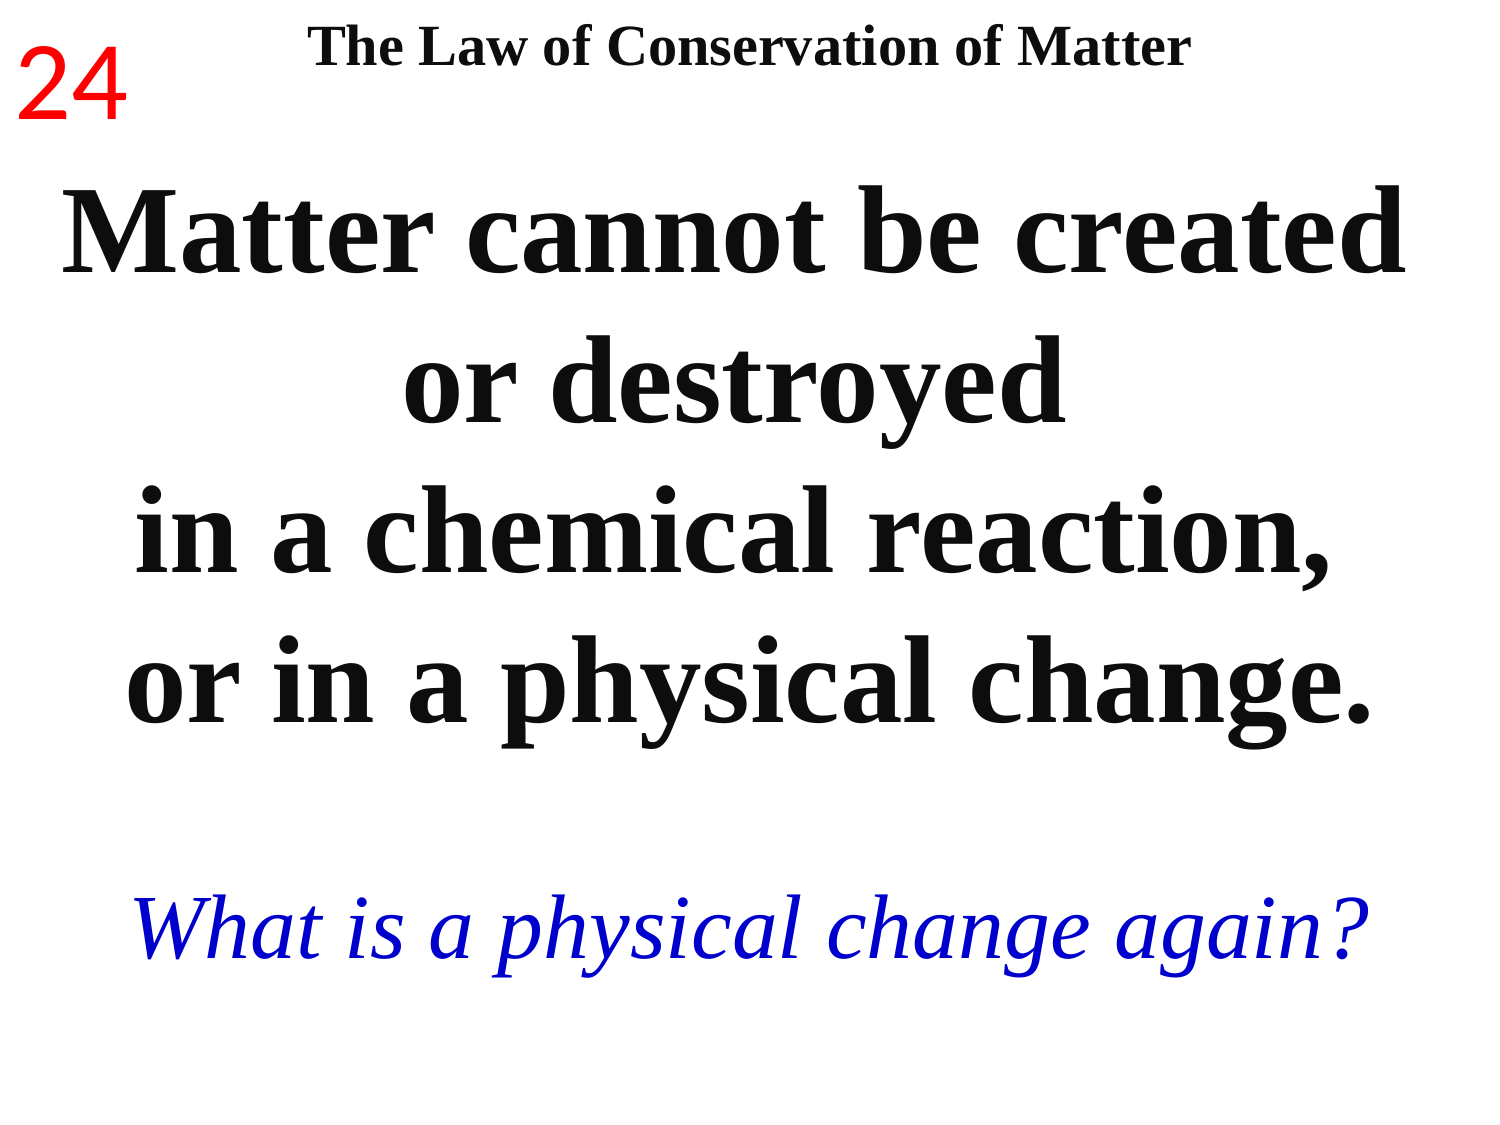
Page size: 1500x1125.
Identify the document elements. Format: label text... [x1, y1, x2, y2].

text_box The Law of Conservation of Matter Matter cannot be created or destroyed in a chemical reaction, or in a physical change. What is a physical change again? [0, 0, 1500, 1105]
text_box 24 [0, 0, 150, 150]
